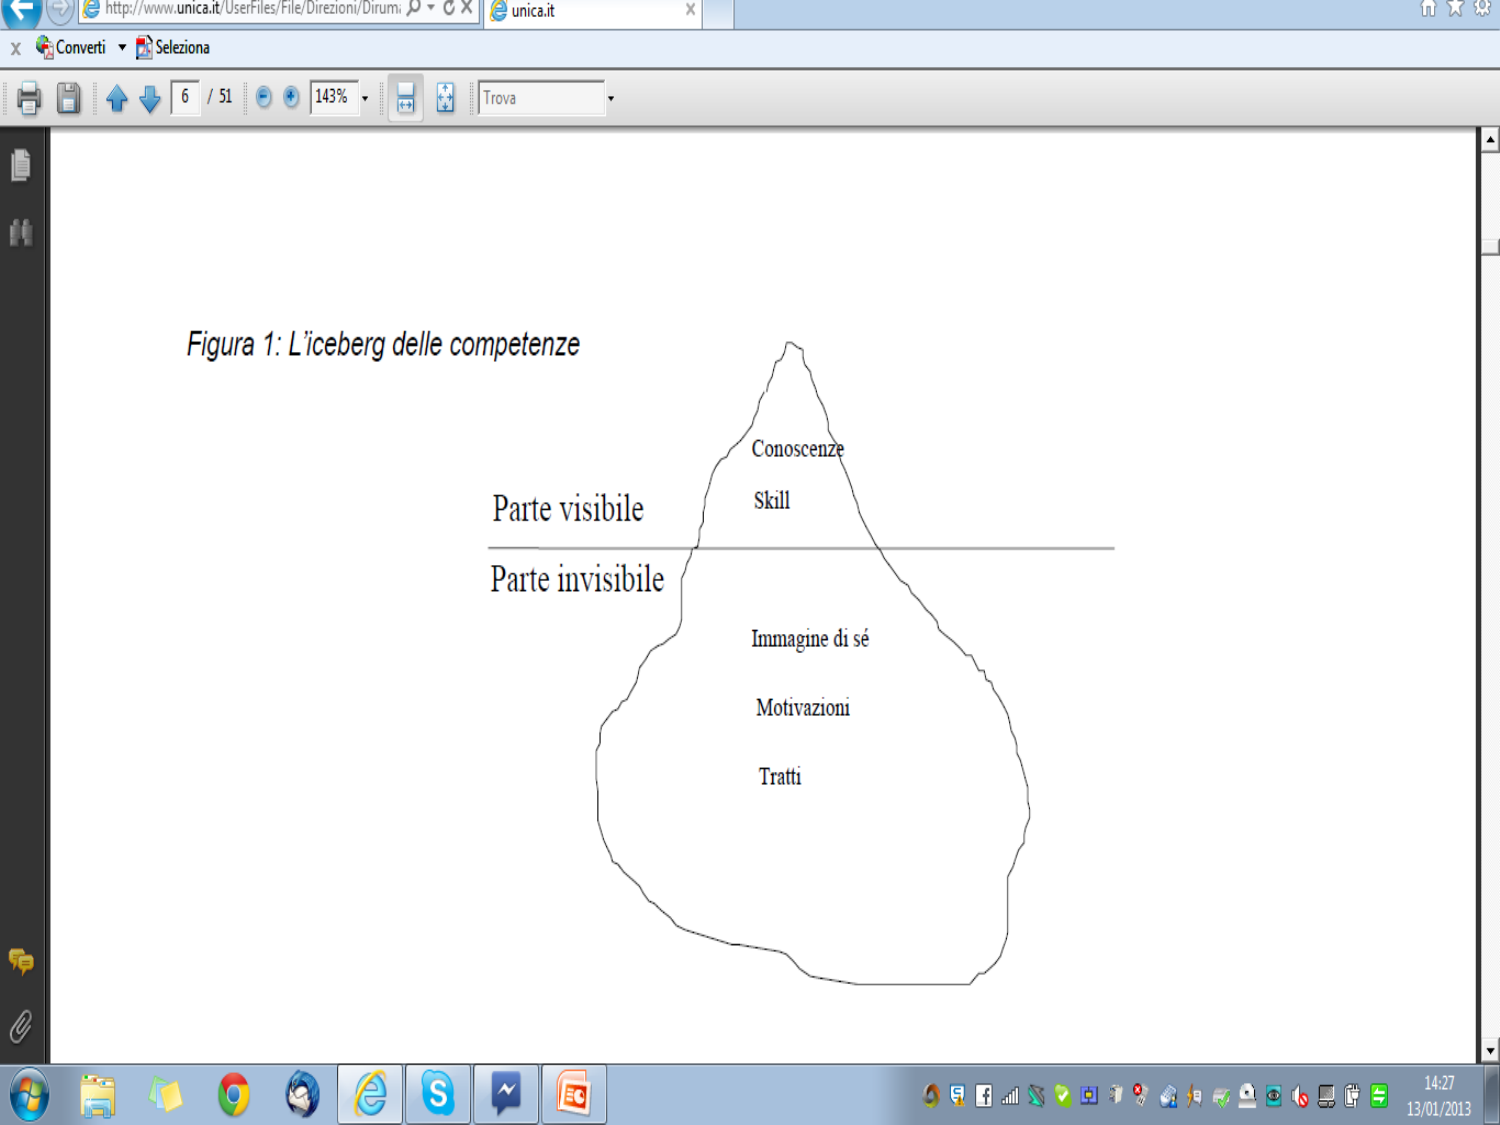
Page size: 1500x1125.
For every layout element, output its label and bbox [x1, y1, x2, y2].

list [0, 0, 1500, 1125]
